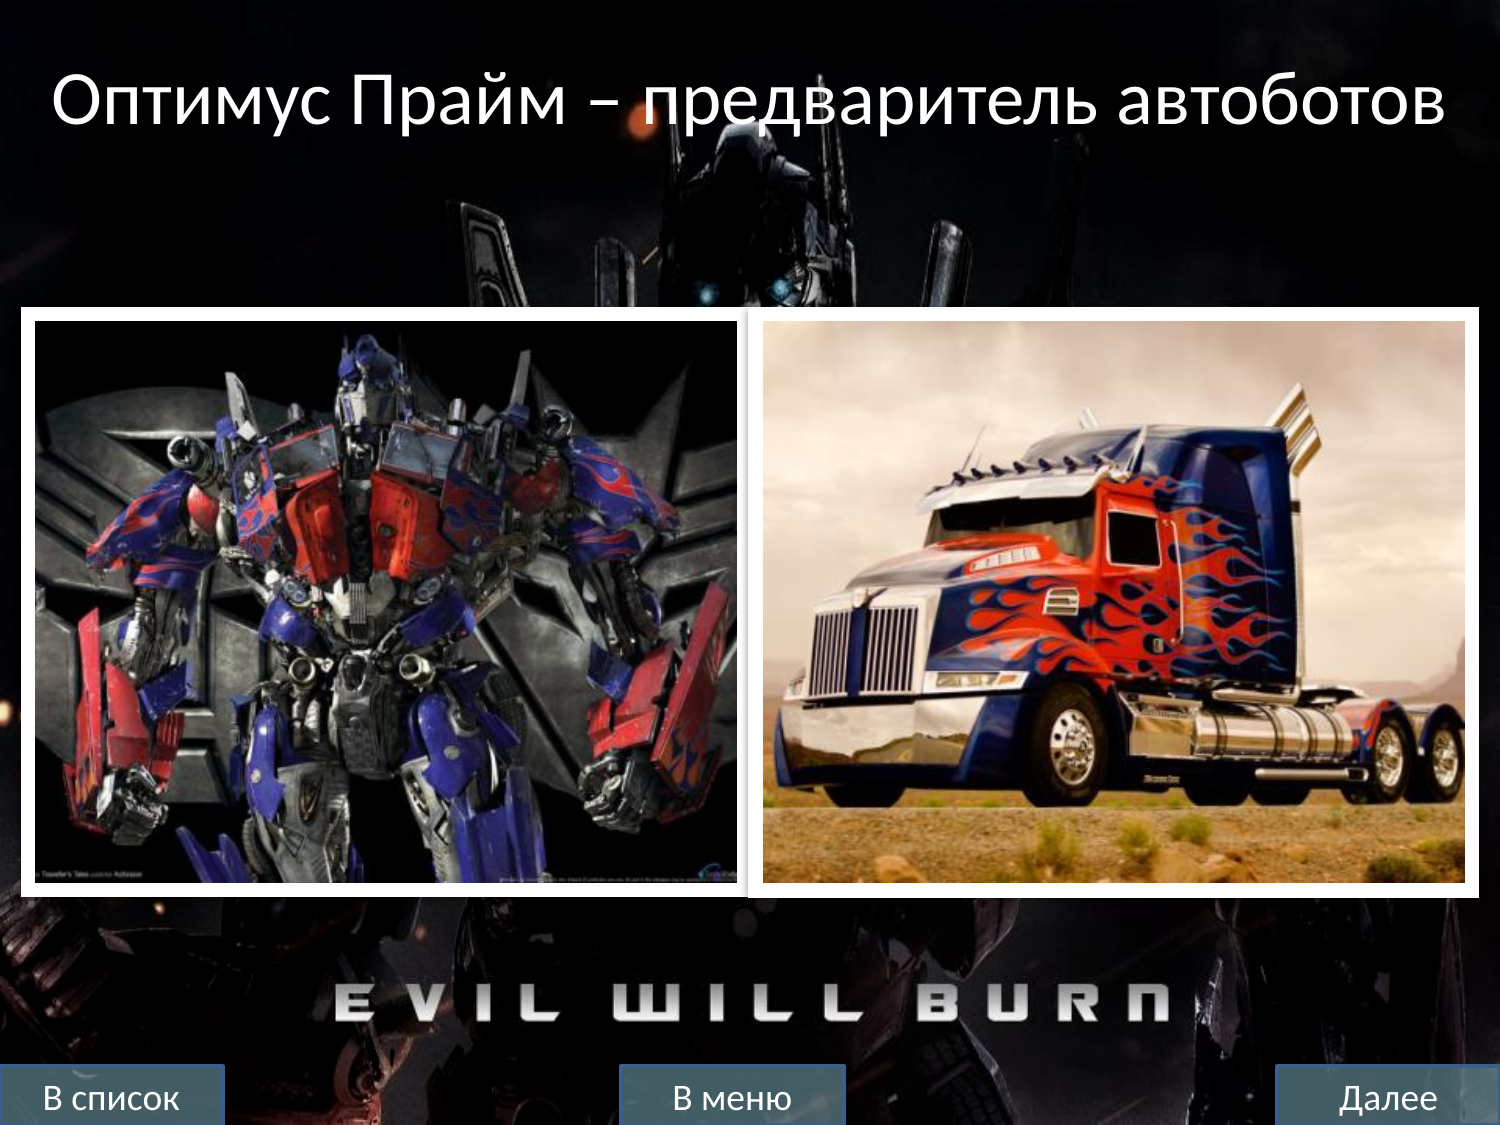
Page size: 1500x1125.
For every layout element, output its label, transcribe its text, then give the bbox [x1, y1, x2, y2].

picture [0, 188, 1500, 1125]
text_box В меню [619, 1064, 846, 1125]
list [34, 320, 738, 884]
text_box В список [0, 1064, 225, 1125]
title Оптимус Прайм – предваритель автоботов [0, 0, 1500, 188]
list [762, 321, 1465, 884]
text_box Далее [1275, 1064, 1500, 1125]
